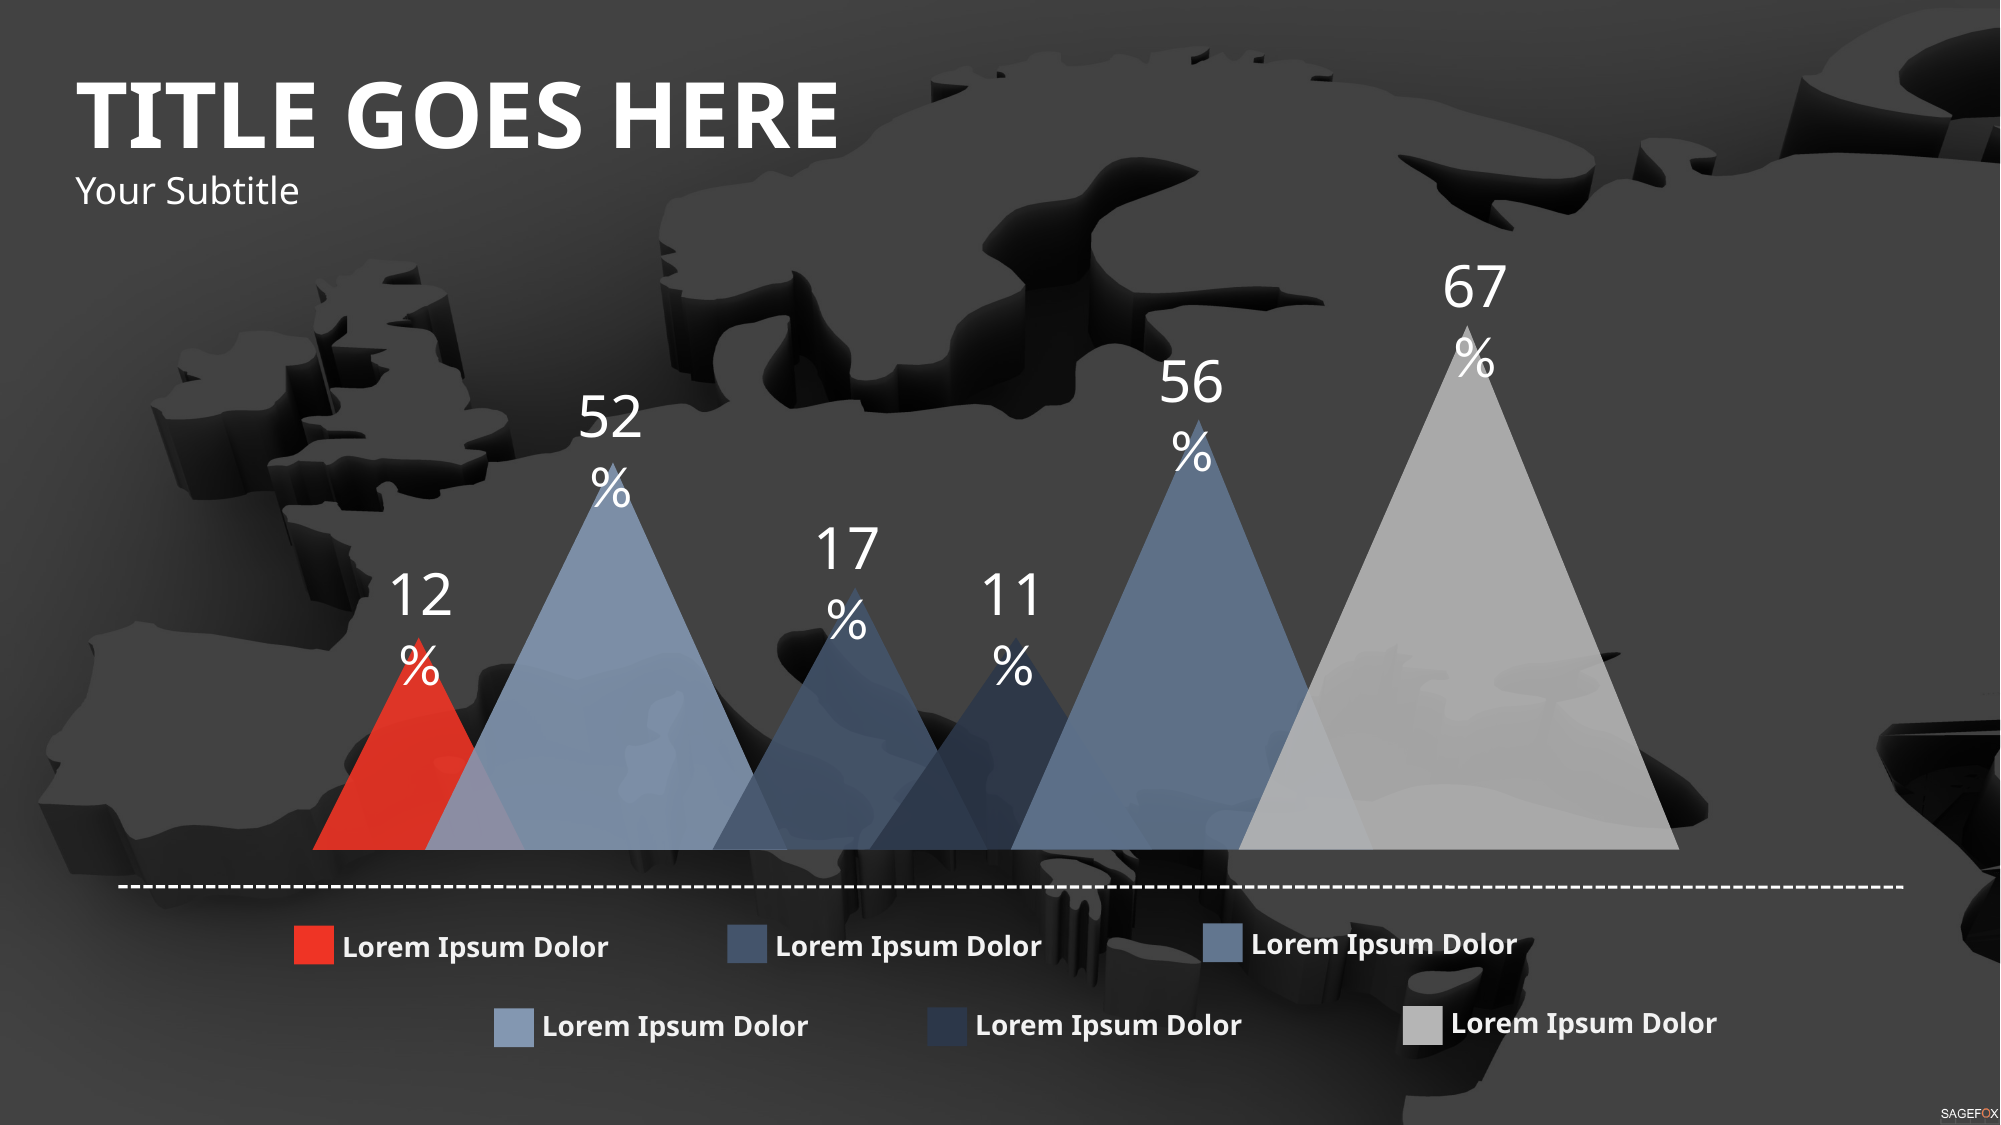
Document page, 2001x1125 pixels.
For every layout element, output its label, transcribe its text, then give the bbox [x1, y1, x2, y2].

text_box [310, 702, 474, 851]
text_box [1009, 489, 1308, 851]
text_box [294, 925, 592, 965]
text_box 67% [1412, 244, 1539, 395]
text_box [494, 1008, 792, 1048]
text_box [1202, 923, 1501, 963]
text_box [727, 924, 1025, 964]
text_box 56% [1129, 338, 1255, 489]
text_box [867, 702, 1068, 851]
text_box 11% [950, 551, 1076, 702]
text_box 52% [548, 373, 674, 524]
text_box [423, 524, 790, 852]
text_box [1236, 395, 1682, 851]
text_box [1402, 1006, 1700, 1045]
text_box [710, 657, 938, 851]
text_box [927, 1007, 1225, 1047]
text_box 17% [784, 506, 910, 657]
picture [0, 0, 2001, 1125]
text_box TITLE GOES HERE Your Subtitle [60, 49, 1036, 220]
text_box 12% [357, 551, 484, 702]
